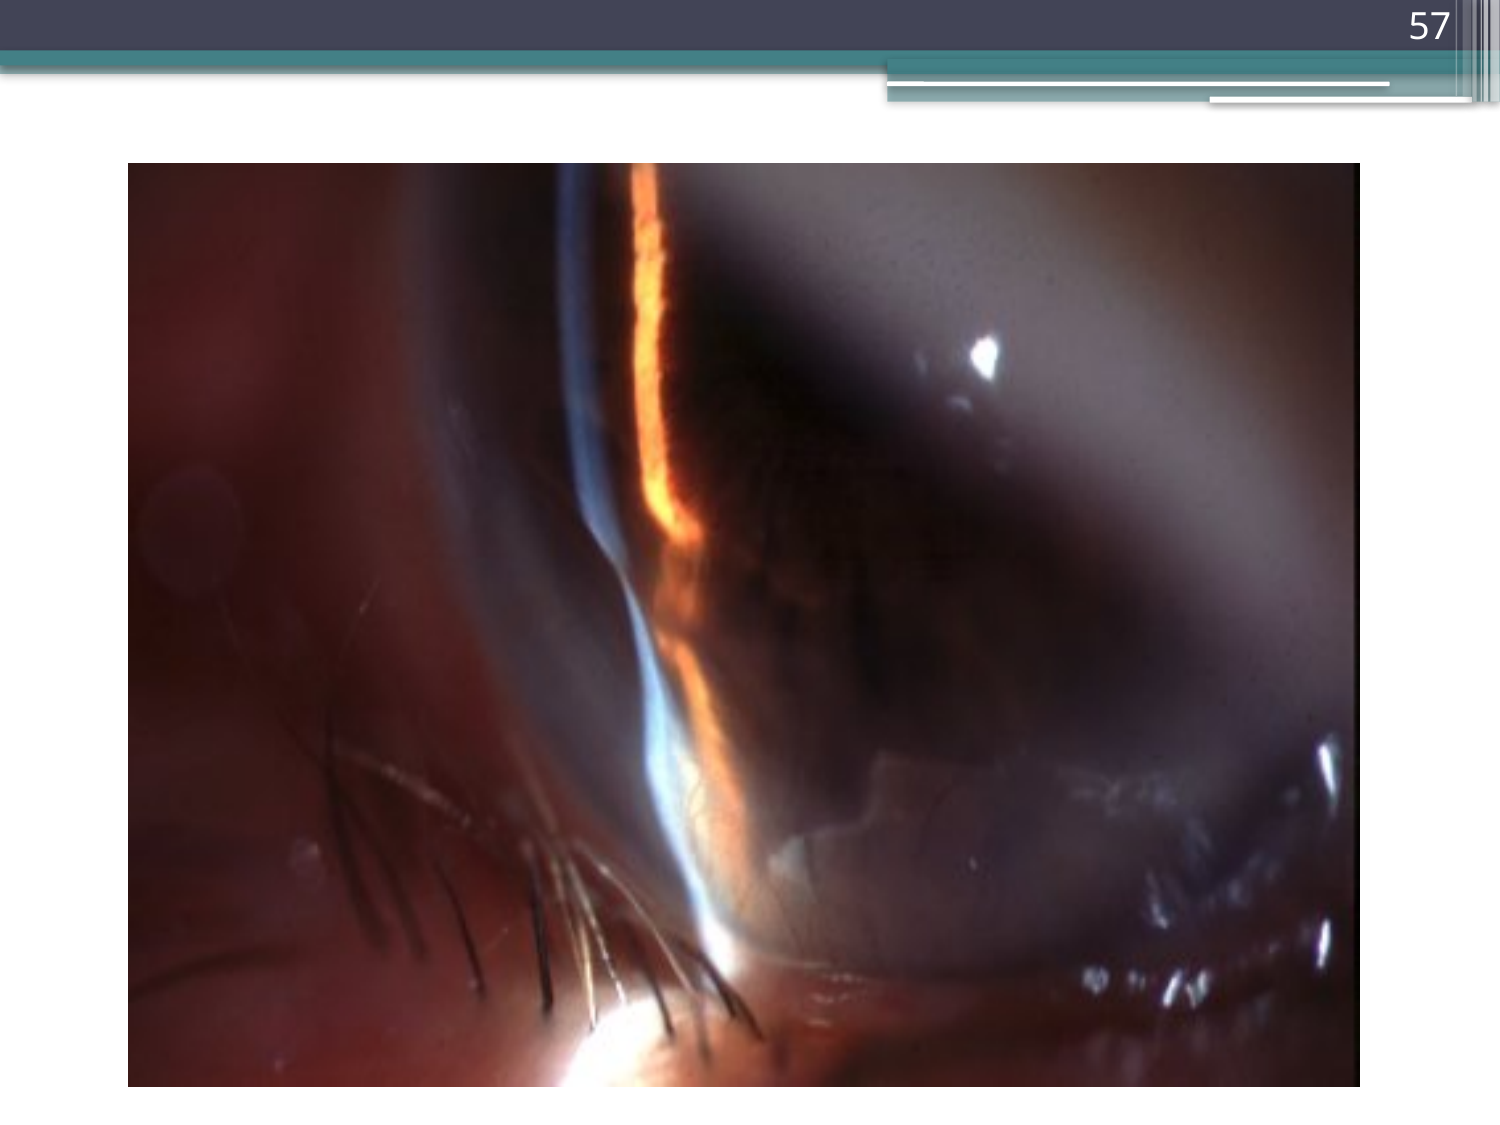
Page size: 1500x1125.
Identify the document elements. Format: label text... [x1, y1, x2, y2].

picture [128, 163, 1360, 1088]
slide_number 57 [1341, 0, 1466, 61]
